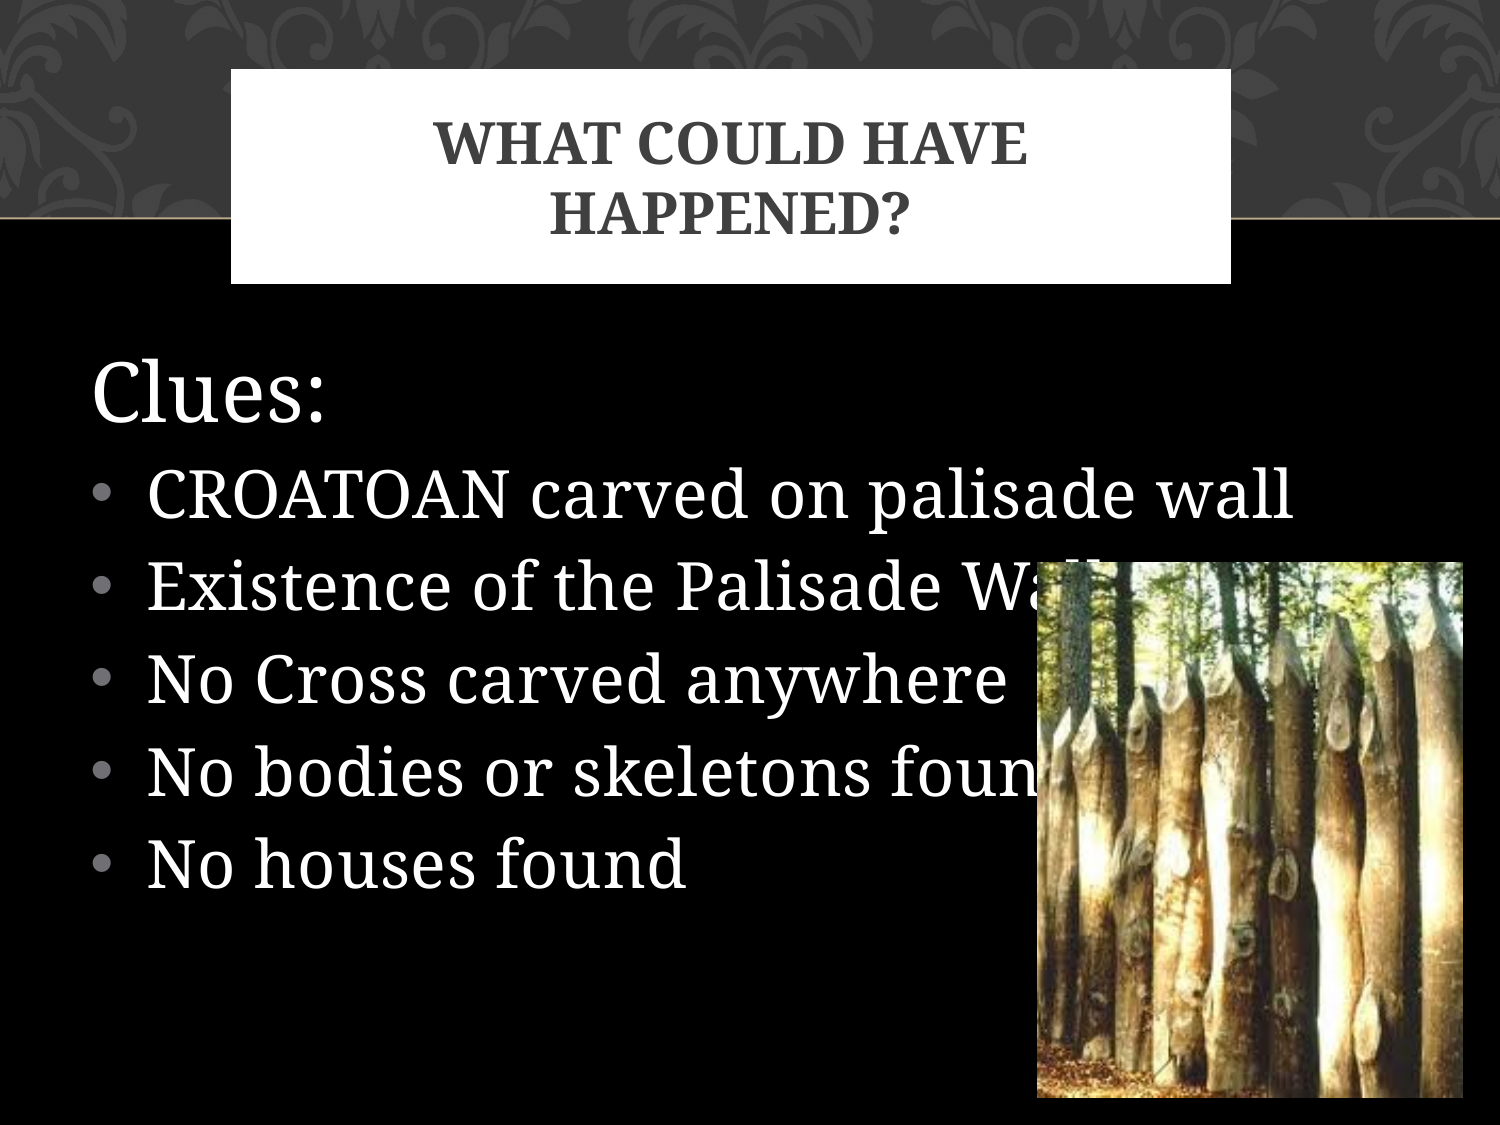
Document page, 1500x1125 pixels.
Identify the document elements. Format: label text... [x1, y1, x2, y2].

title What Could Have Happened? [231, 69, 1231, 284]
list Clues: CROATOAN carved on palisade wall Existence of the Palisade Wall No Cross carved anywhere No bodies or skeletons found No houses found [75, 331, 1425, 1000]
picture [1037, 561, 1463, 1098]
